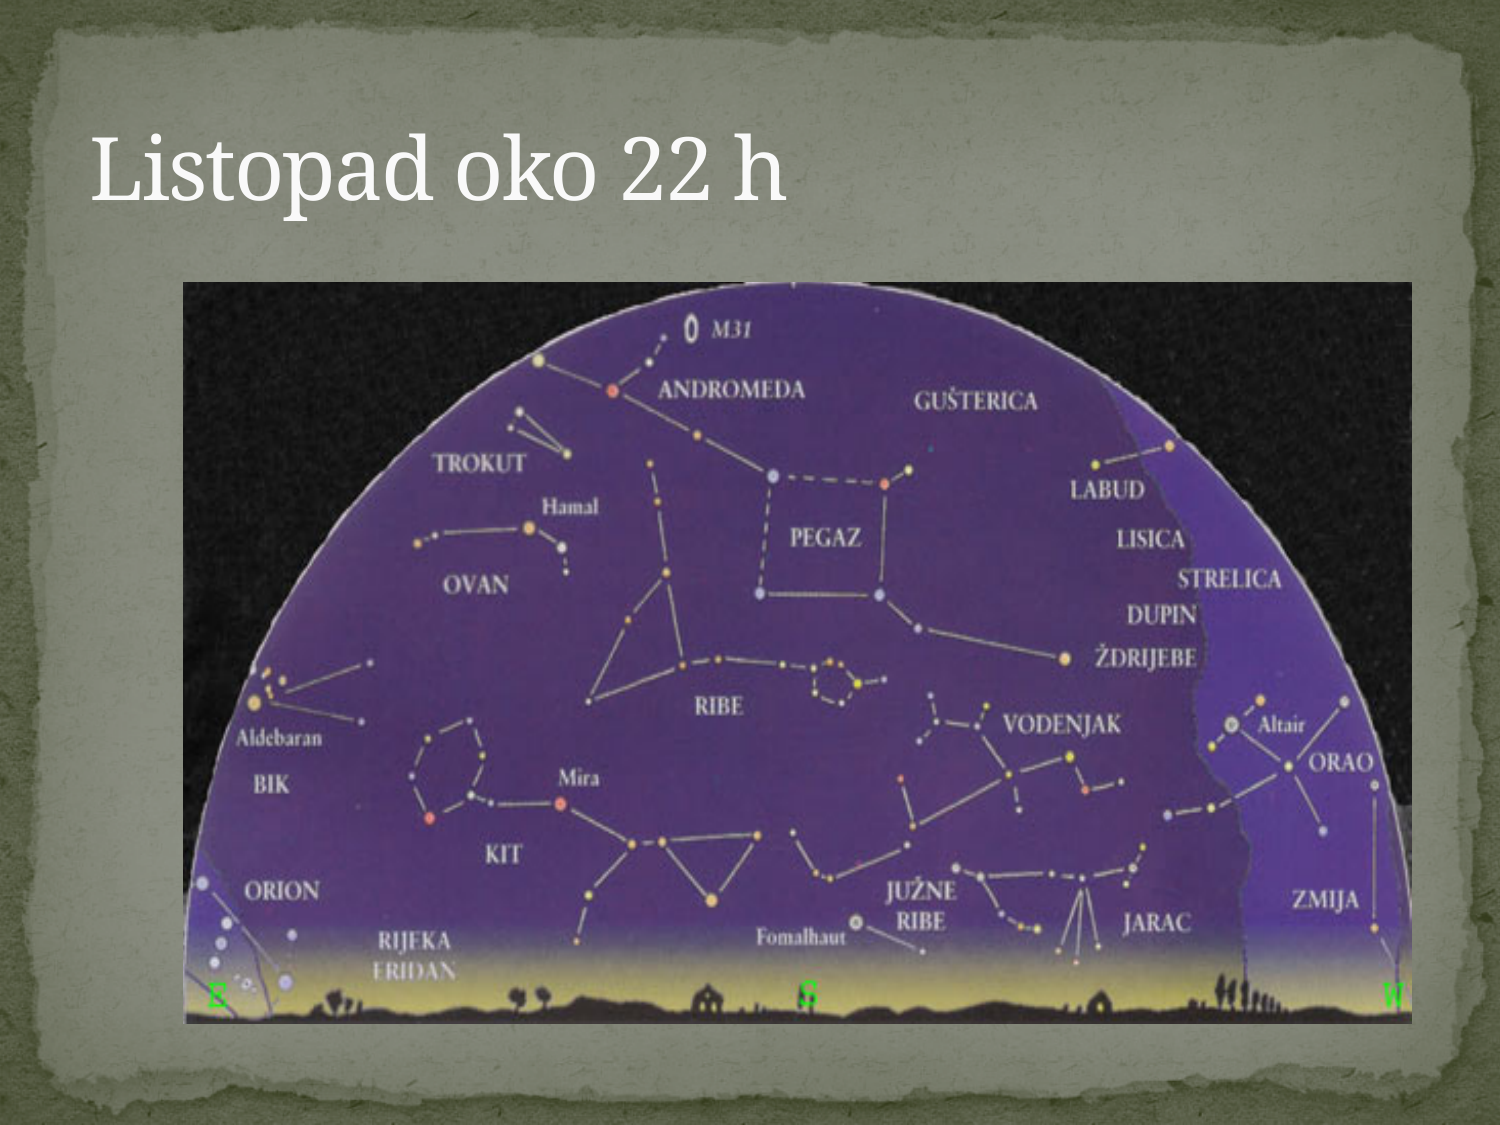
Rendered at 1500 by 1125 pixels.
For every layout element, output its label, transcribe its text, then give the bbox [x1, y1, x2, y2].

title Listopad oko 22 h [74, 24, 1425, 225]
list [185, 285, 1408, 1022]
